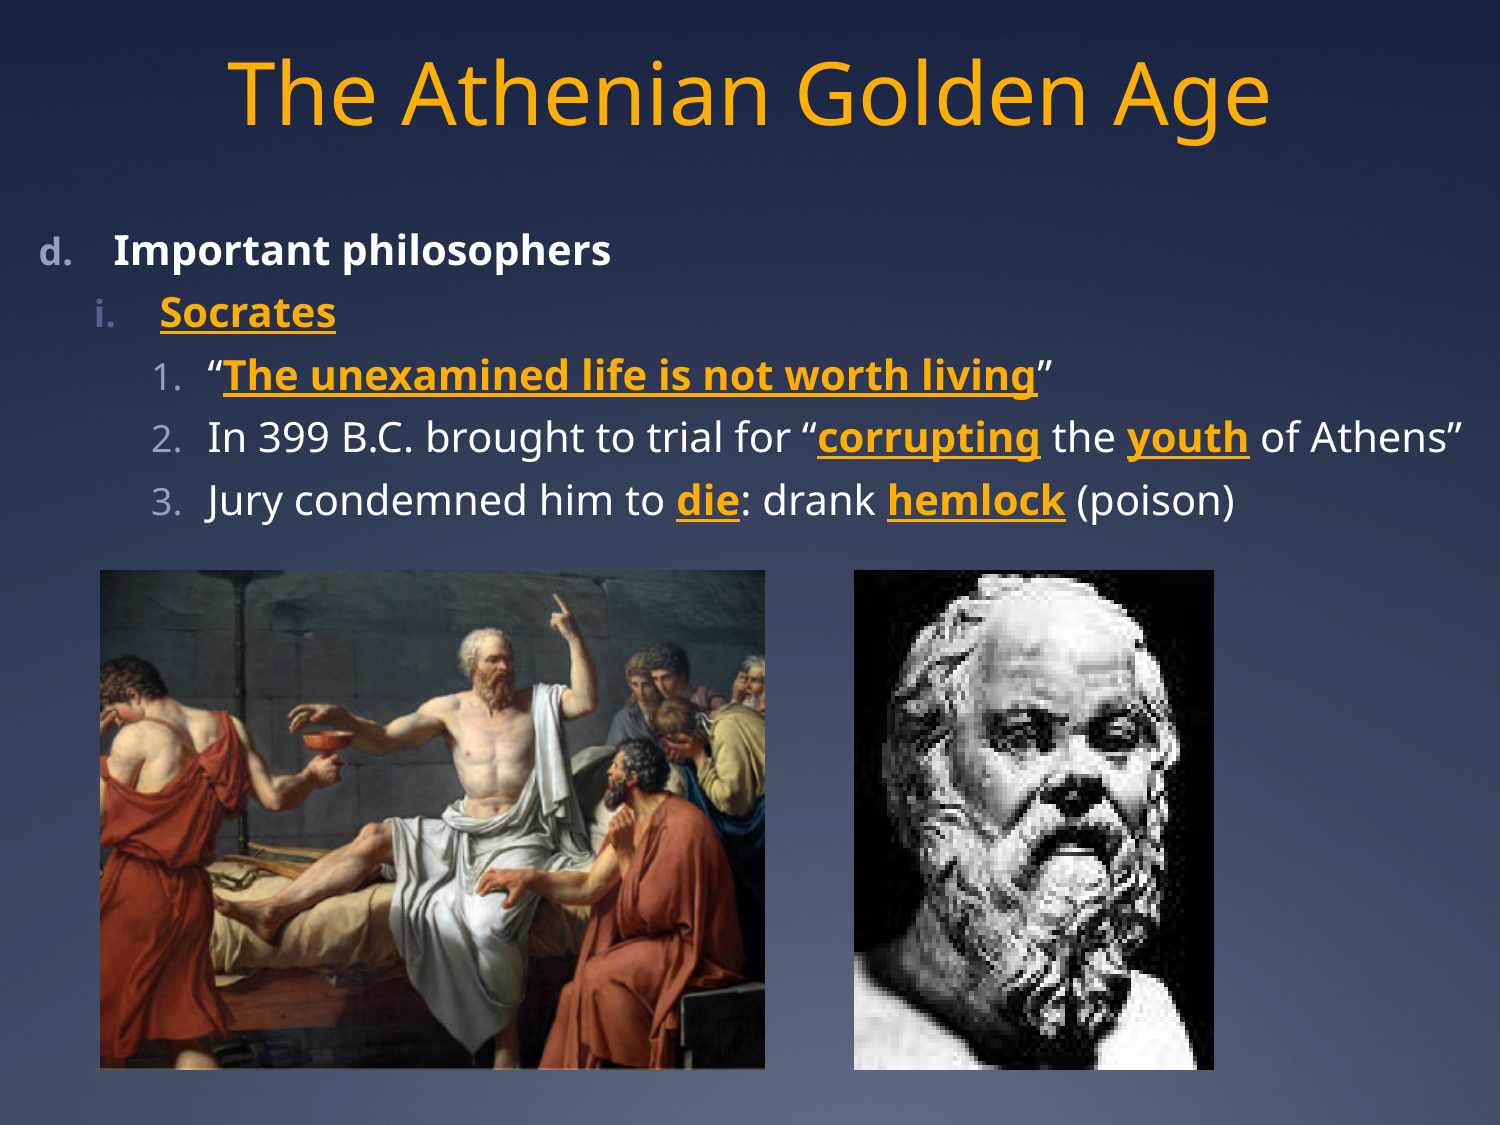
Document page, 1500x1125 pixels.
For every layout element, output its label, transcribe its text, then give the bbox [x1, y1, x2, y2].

picture [99, 569, 766, 1071]
picture [853, 569, 1215, 1071]
list Important philosophers Socrates “The unexamined life is not worth living” In 399 B.C. brought to trial for “corrupting the youth of Athens” Jury condemned him to die: drank hemlock (poison) [0, 215, 1500, 555]
title The Athenian Golden Age [100, 30, 1400, 161]
